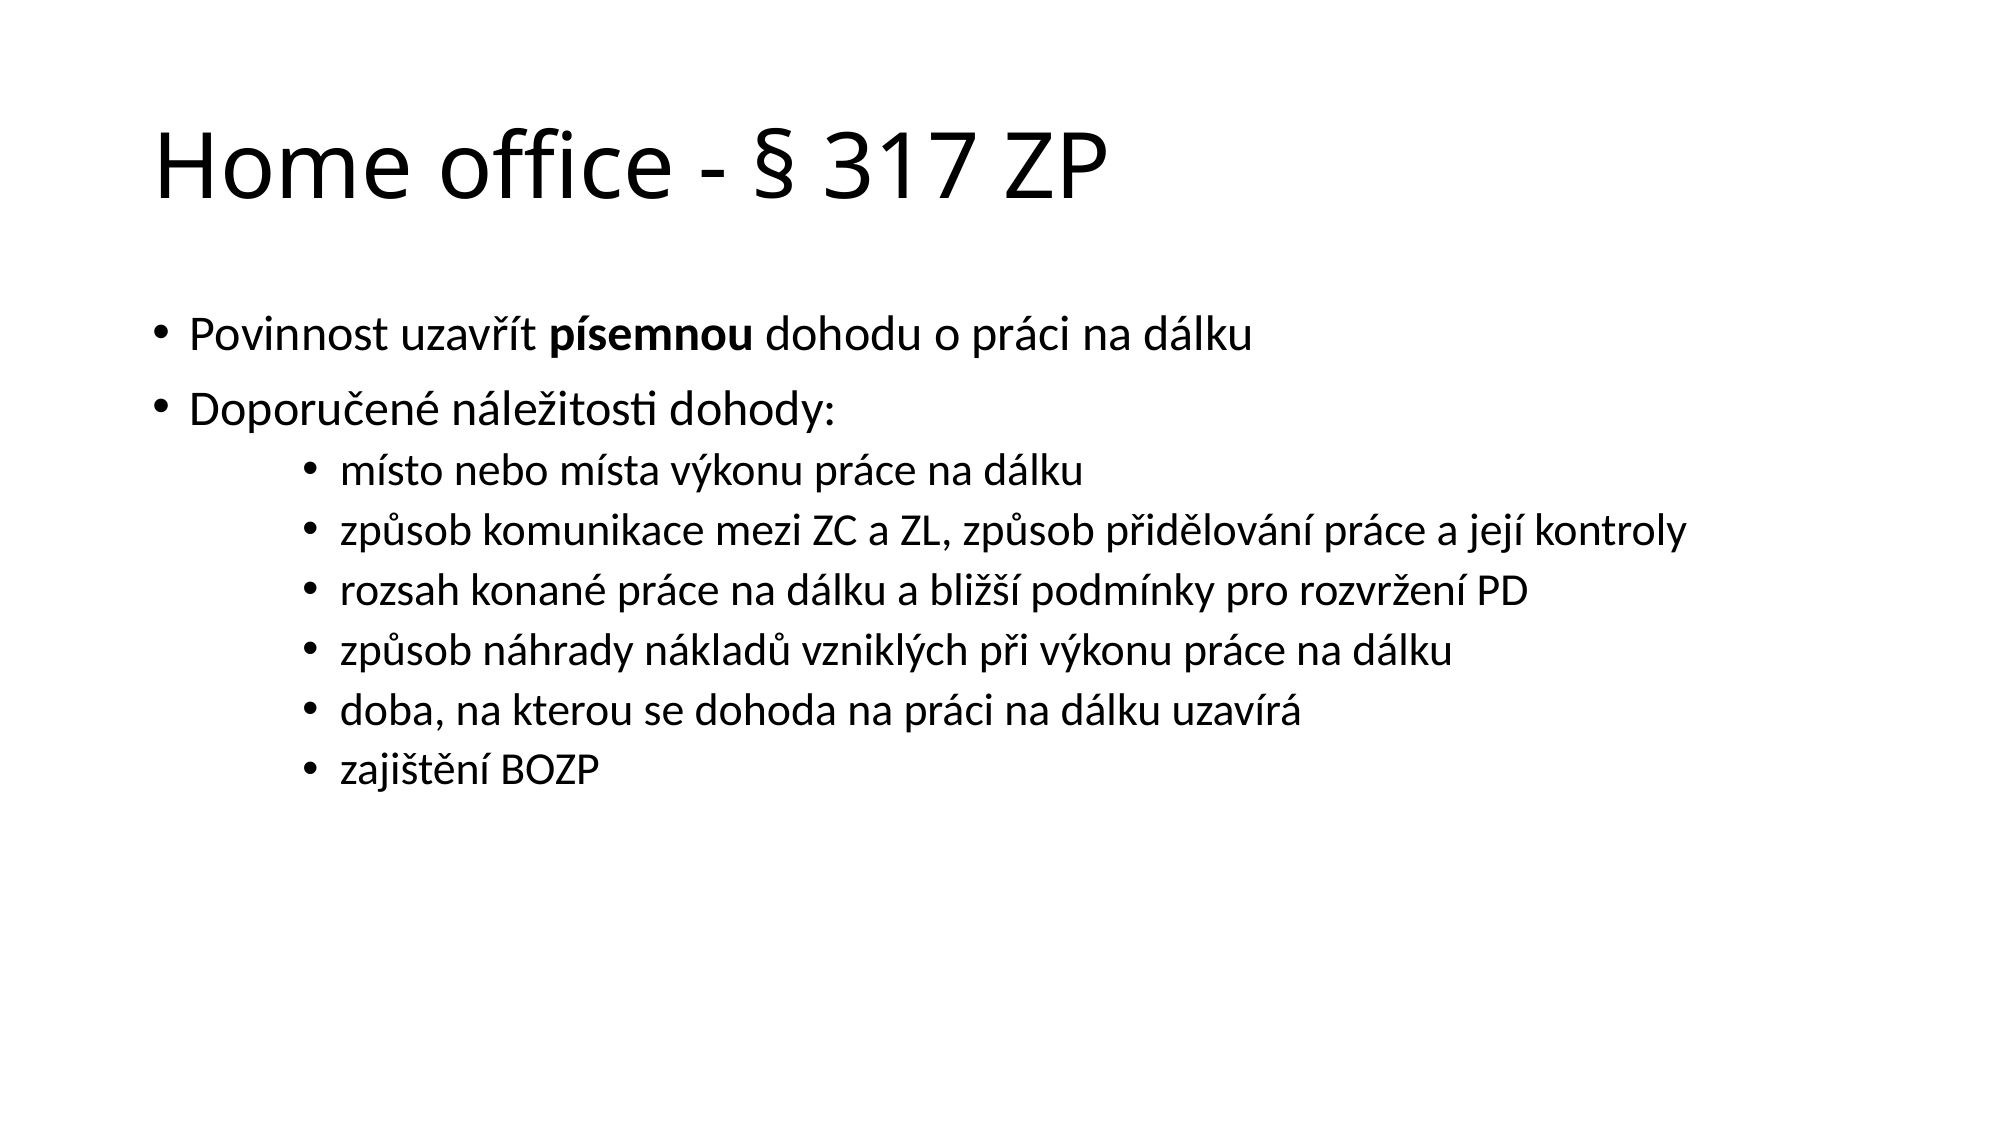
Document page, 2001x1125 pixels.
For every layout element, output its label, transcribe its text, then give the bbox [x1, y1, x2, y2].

list Povinnost uzavřít písemnou dohodu o práci na dálku Doporučené náležitosti dohody: místo nebo místa výkonu práce na dálku způsob komunikace mezi ZC a ZL, způsob přidělování práce a její kontroly rozsah konané práce na dálku a bližší podmínky pro rozvržení PD způsob náhrady nákladů vzniklých při výkonu práce na dálku doba, na kterou se dohoda na práci na dálku uzavírá zajištění BOZP [137, 299, 1863, 1014]
title Home office - § 317 ZP [137, 59, 1863, 278]
